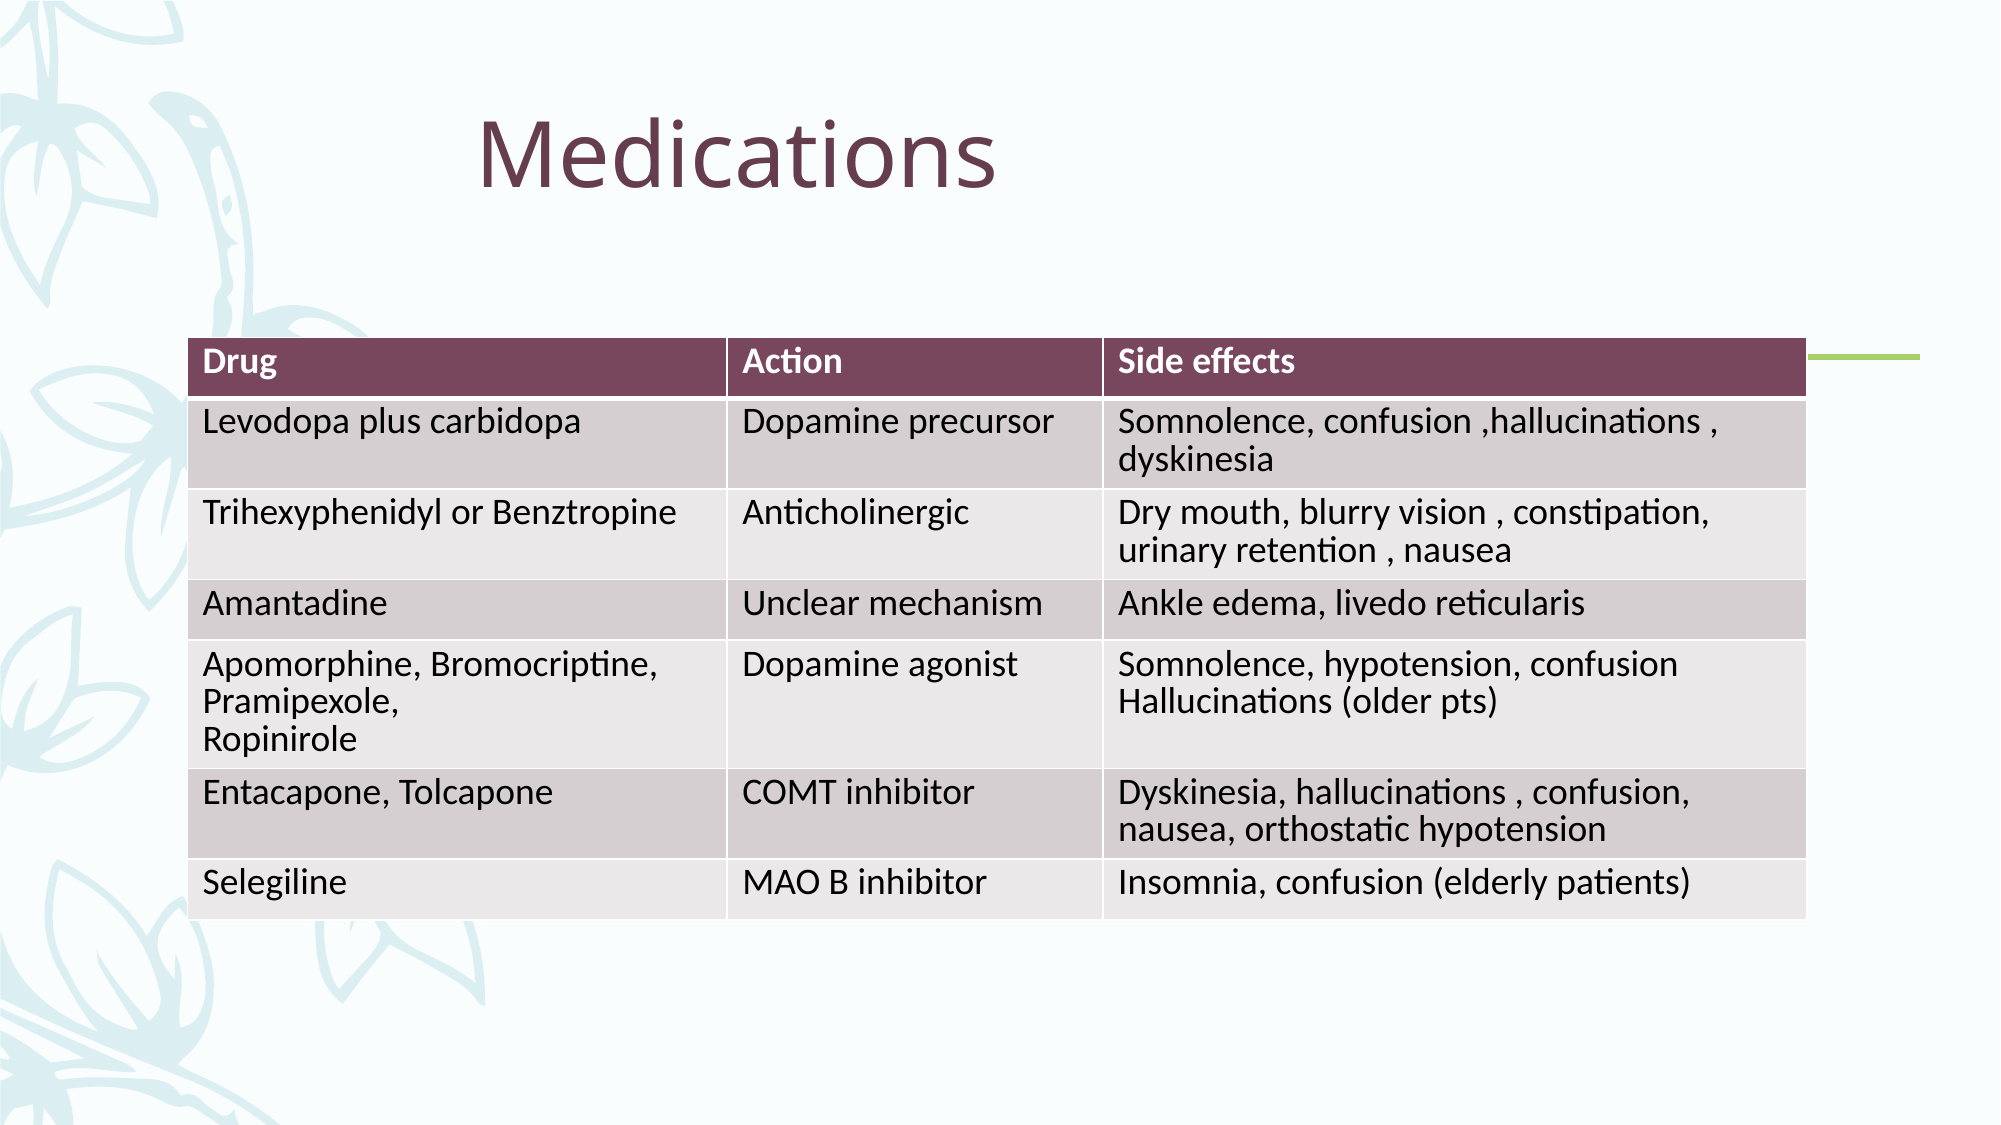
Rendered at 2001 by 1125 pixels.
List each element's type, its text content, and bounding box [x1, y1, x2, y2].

table_cell Trihexyphenidyl or Benztropine [188, 490, 726, 579]
table_header Drug [188, 338, 726, 396]
table_cell Dopamine agonist [728, 641, 1102, 768]
table_cell Entacapone, Tolcapone [188, 769, 726, 858]
table_cell COMT inhibitor [728, 769, 1102, 858]
table_header Action [728, 338, 1102, 396]
table_cell MAO B inhibitor [728, 860, 1102, 919]
table_cell Levodopa plus carbidopa [188, 401, 726, 488]
table_cell Selegiline [188, 860, 726, 919]
table_cell Amantadine [188, 580, 726, 639]
title Medications [460, 93, 1920, 350]
table_cell Somnolence, hypotension, confusion Hallucinations (older pts) [1104, 641, 1806, 768]
table_cell Dyskinesia, hallucinations , confusion, nausea, orthostatic hypotension [1104, 769, 1806, 858]
table_cell Dopamine precursor [728, 401, 1102, 488]
table_cell Insomnia, confusion (elderly patients) [1104, 860, 1806, 919]
table_header Side effects [1104, 338, 1806, 396]
table_cell Anticholinergic [728, 490, 1102, 579]
table_cell Unclear mechanism [728, 580, 1102, 639]
table_cell Ankle edema, livedo reticularis [1104, 580, 1806, 639]
table_cell Dry mouth, blurry vision , constipation, urinary retention , nausea [1104, 490, 1806, 579]
table_cell Apomorphine, Bromocriptine, Pramipexole, Ropinirole [188, 641, 726, 768]
table_cell Somnolence, confusion ,hallucinations , dyskinesia [1104, 401, 1806, 488]
